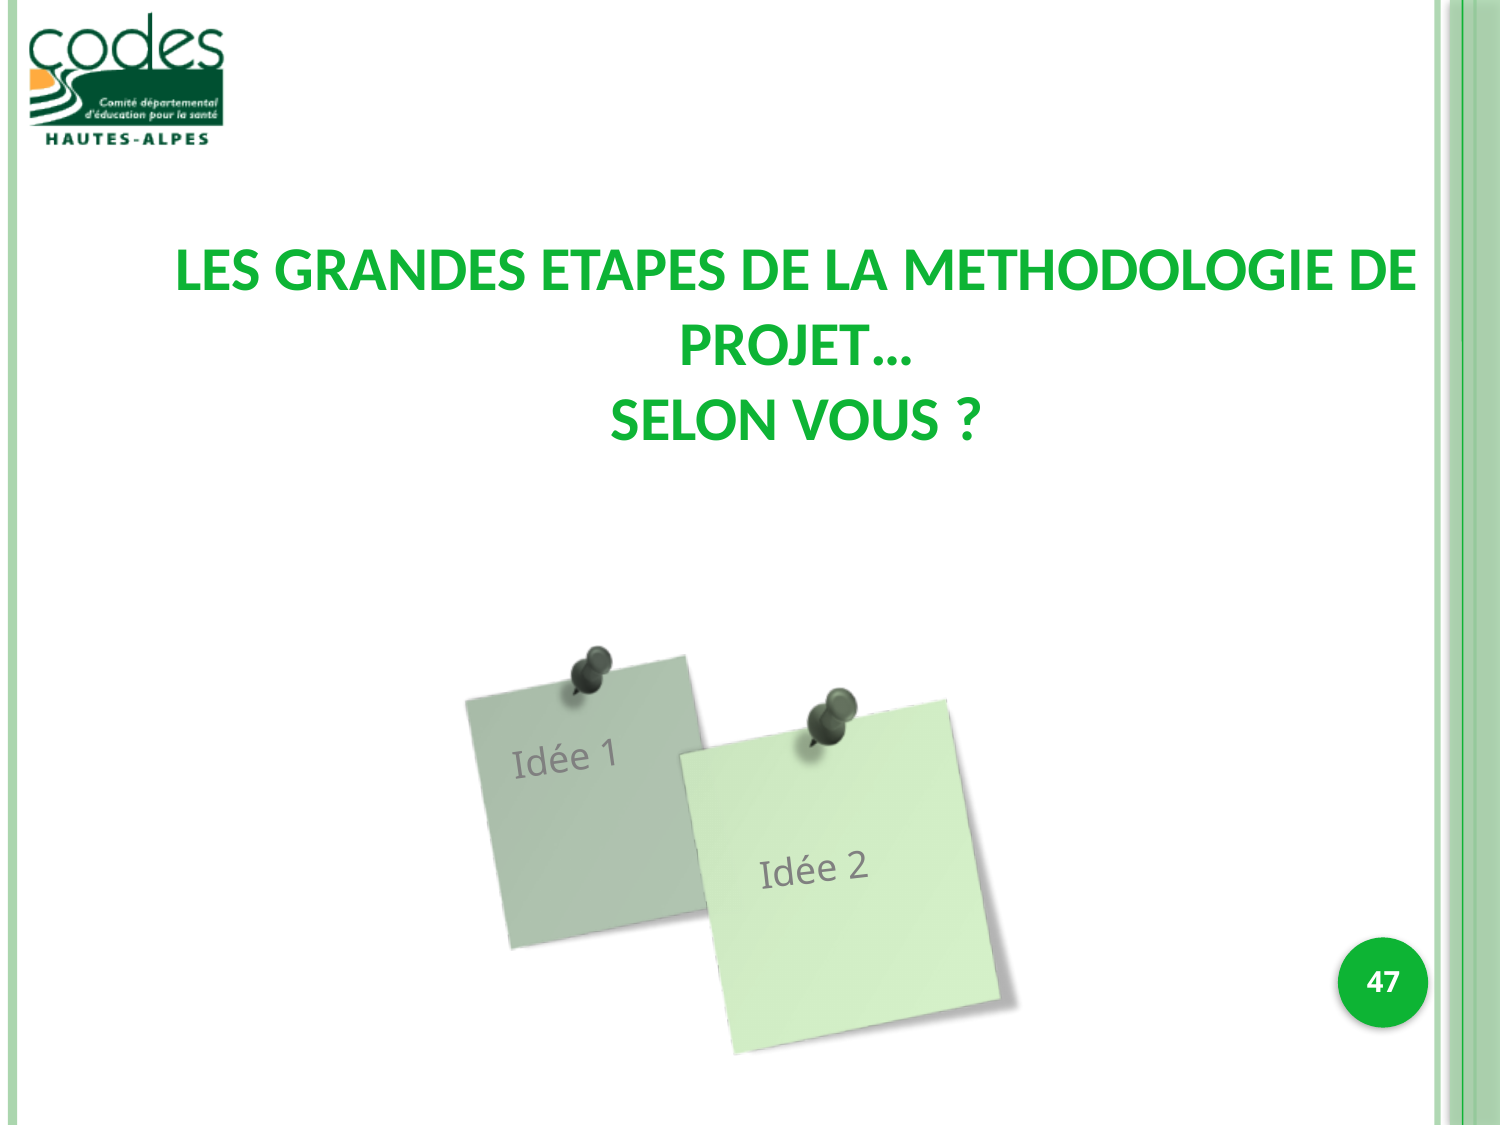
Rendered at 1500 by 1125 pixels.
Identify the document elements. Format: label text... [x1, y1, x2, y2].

title LES GRANDES ETAPES DE LA METHODOLOGIE DE PROJET… SELON VOUS ? [159, 220, 1435, 460]
picture [465, 644, 1018, 1069]
slide_number 47 [1333, 940, 1434, 1026]
picture [28, 0, 246, 156]
